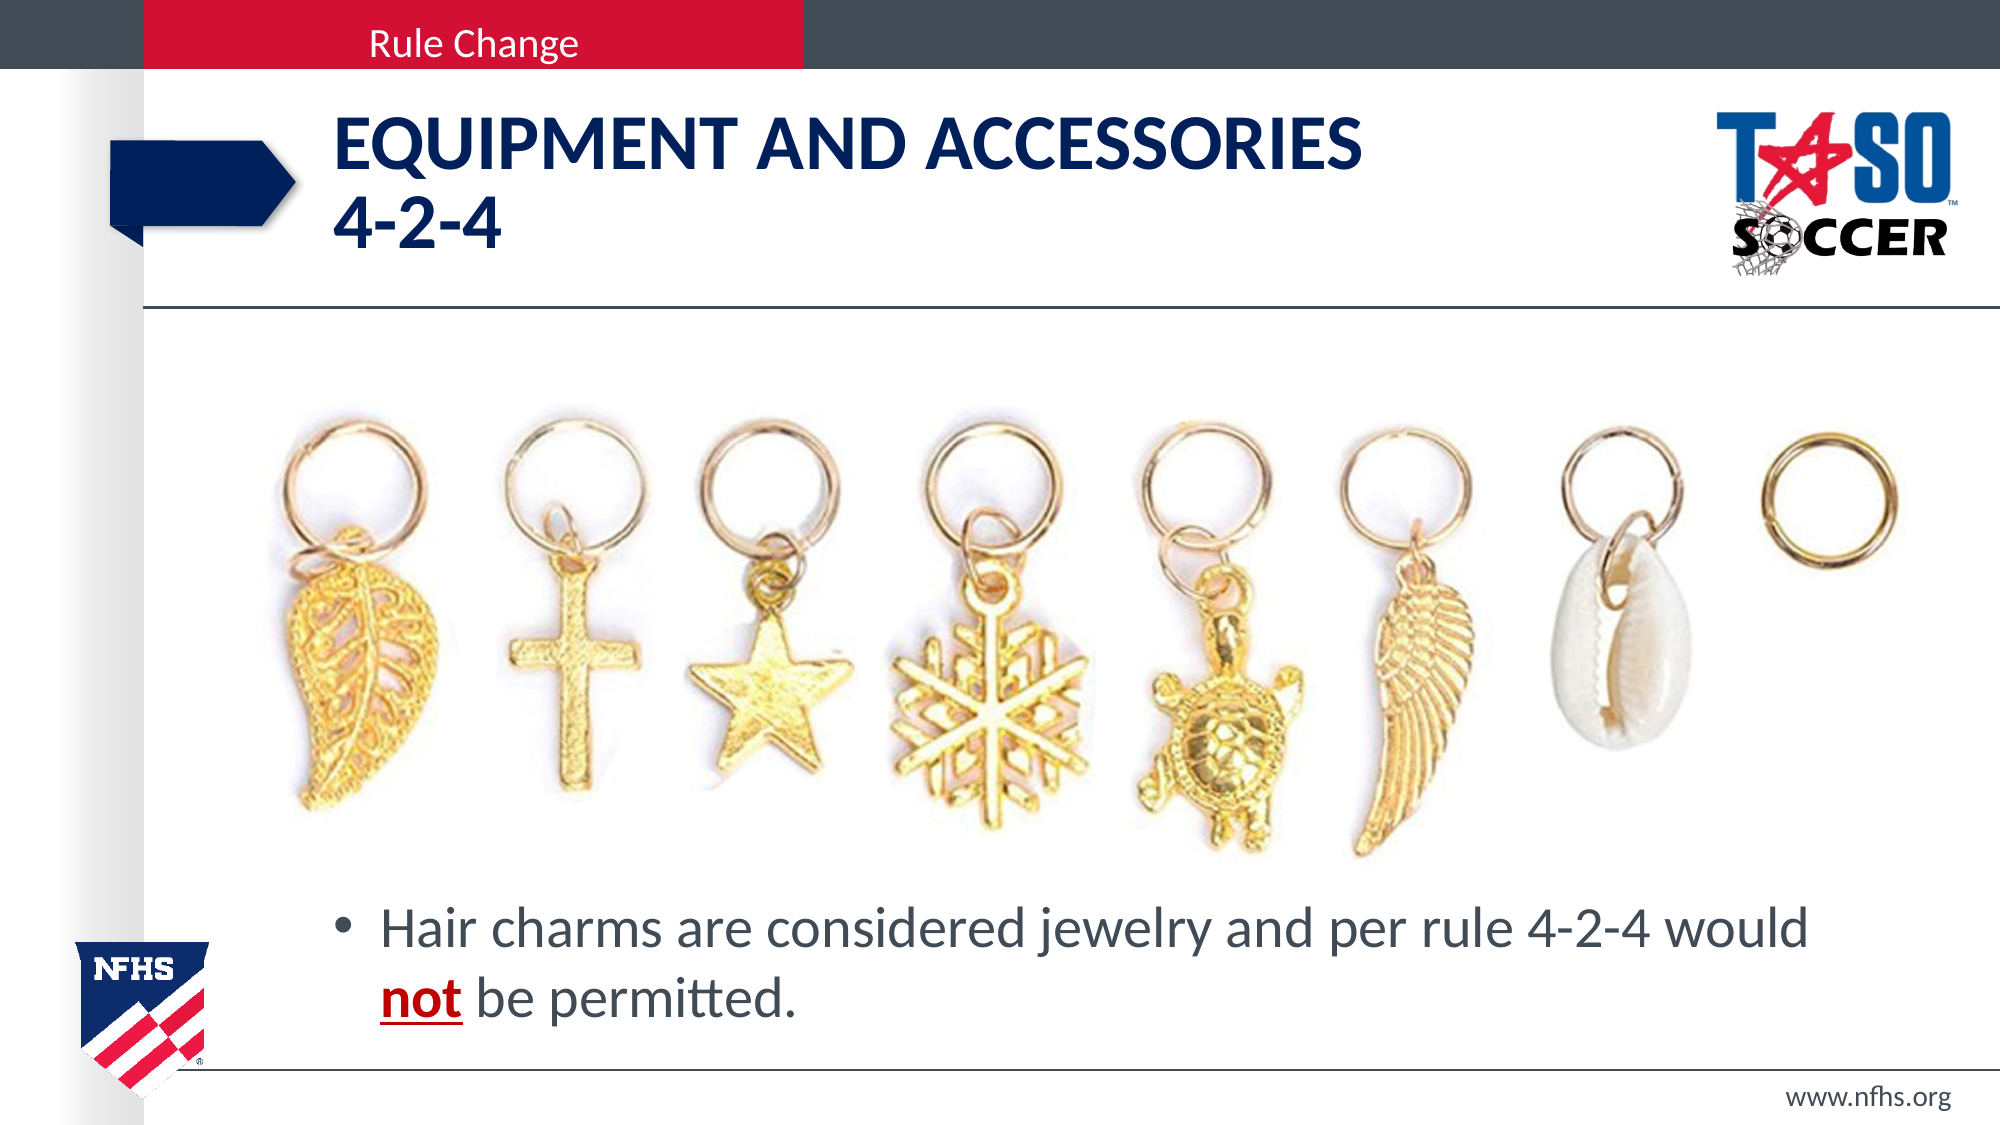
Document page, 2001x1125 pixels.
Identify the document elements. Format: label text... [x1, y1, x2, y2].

text_box Hair charms are considered jewelry and per rule 4-2-4 would not be permitted. [318, 916, 1832, 1037]
title Equipment and accessories 4-2-4 [318, 85, 1676, 285]
footer www.nfhs.org [1639, 1070, 1967, 1119]
picture [1681, 73, 2000, 309]
picture [234, 376, 1964, 905]
picture [75, 942, 209, 1099]
